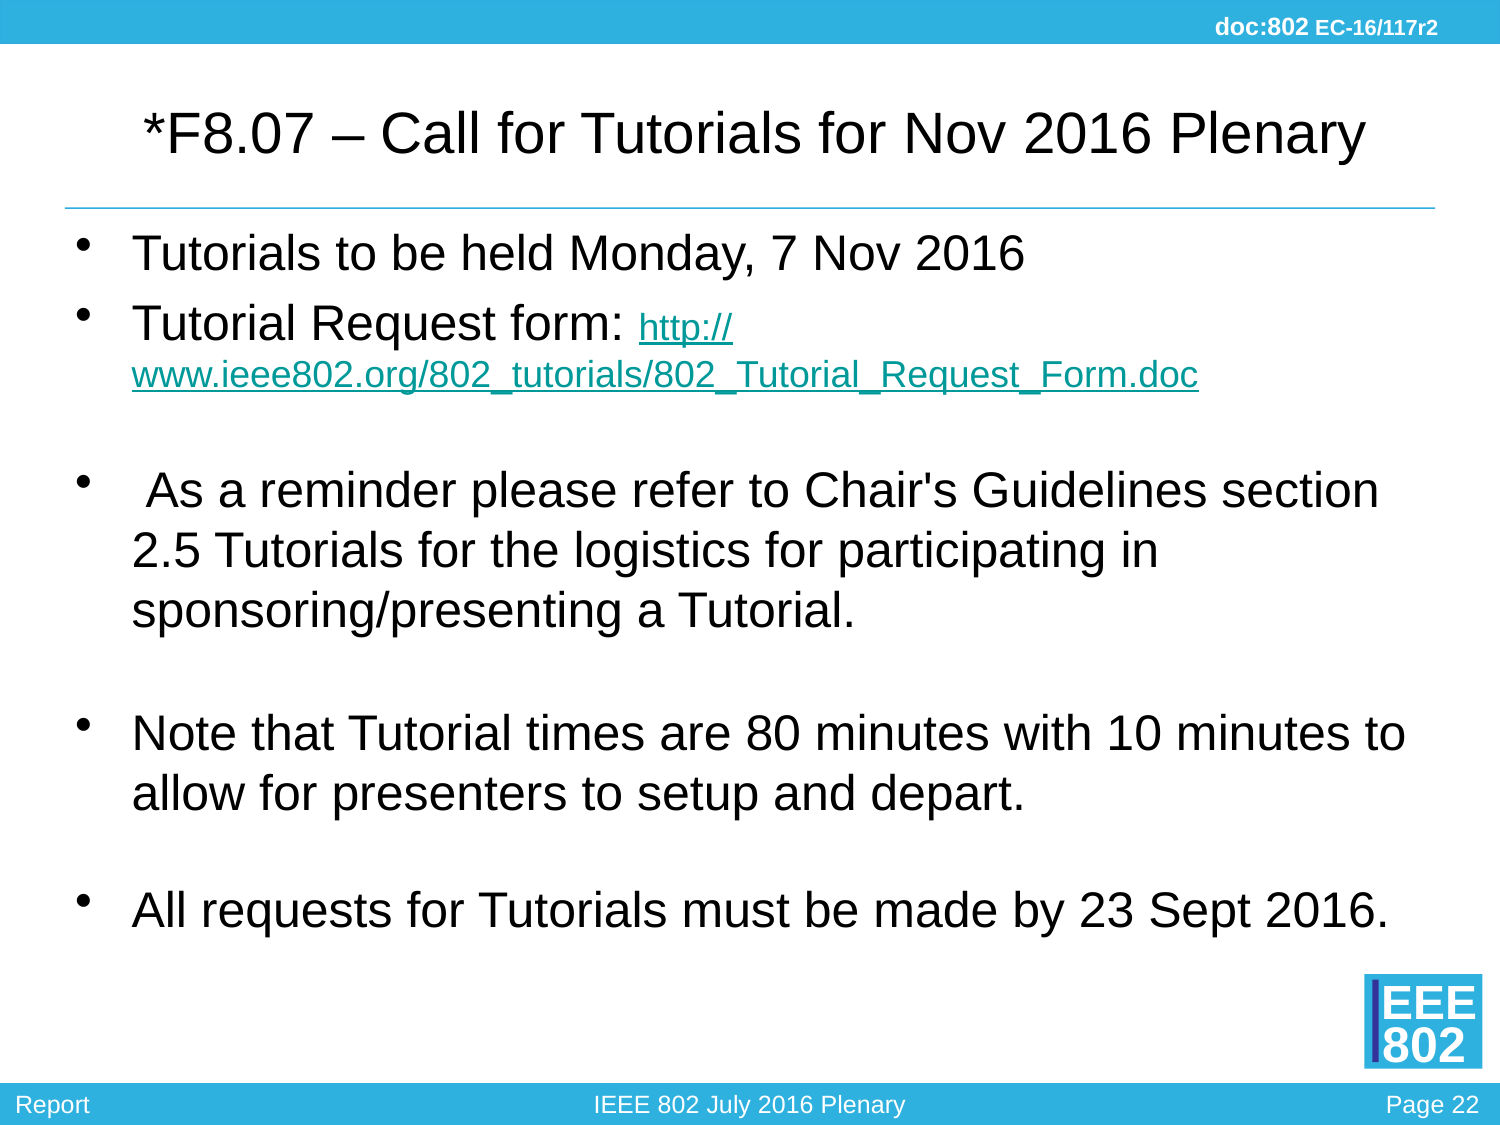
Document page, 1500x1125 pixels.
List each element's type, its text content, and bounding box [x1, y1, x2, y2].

title *F8.07 – Call for Tutorials for Nov 2016 Plenary [81, 50, 1432, 211]
list Tutorials to be held Monday, 7 Nov 2016 Tutorial Request form: http://www.ieee802.org/802_tutorials/802_Tutorial_Request_Form.doc As a reminder please refer to Chair's Guidelines section 2.5 Tutorials for the logistics for participating in sponsoring/presenting a Tutorial. Note that Tutorial times are 80 minutes with 10 minutes to allow for presenters to setup and depart. All requests for Tutorials must be made by 23 Sept 2016. [60, 212, 1432, 1013]
